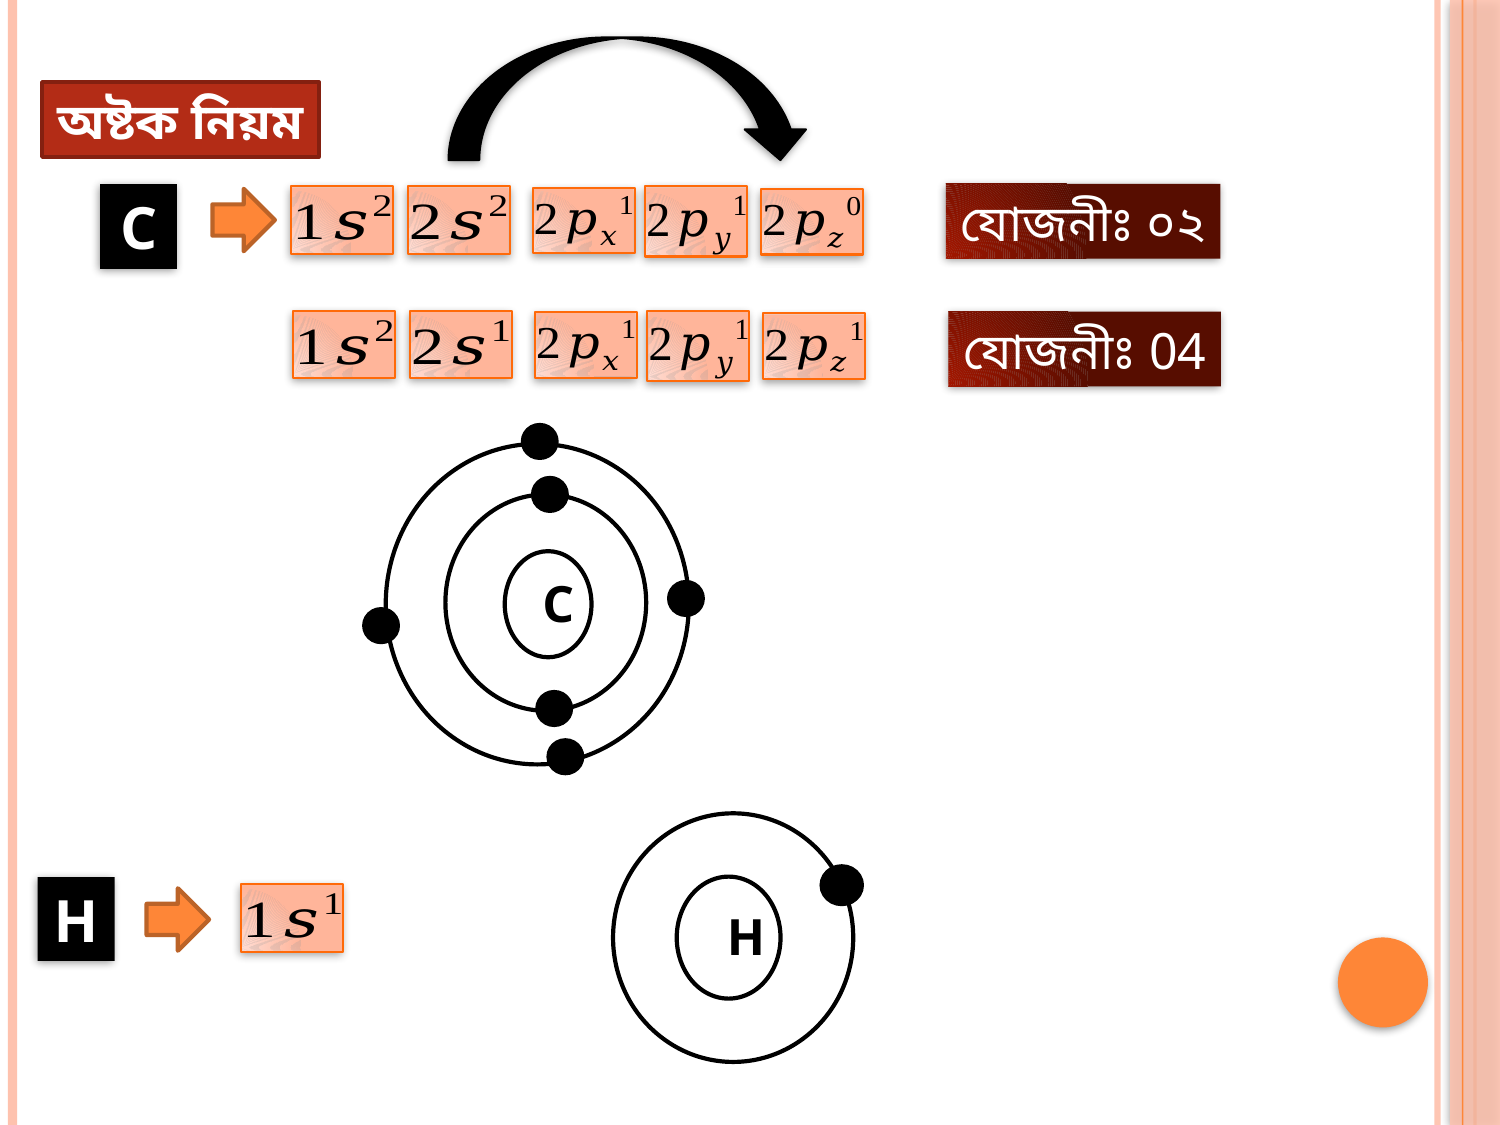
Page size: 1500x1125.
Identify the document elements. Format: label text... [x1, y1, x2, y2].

text_box [819, 864, 864, 907]
text_box H [710, 896, 756, 975]
text_box অষ্টক নিয়ম [40, 80, 321, 159]
text_box [502, 549, 594, 660]
text_box [535, 689, 574, 728]
text_box H [37, 876, 115, 962]
text_box যোজনীঃ ০২ [945, 183, 1221, 259]
text_box [447, 36, 807, 162]
text_box [667, 579, 705, 618]
text_box C [99, 183, 177, 269]
text_box [674, 874, 783, 1001]
text_box [383, 442, 691, 767]
text_box [144, 886, 212, 953]
text_box [443, 493, 649, 713]
text_box [520, 422, 559, 460]
text_box [530, 475, 569, 513]
text_box C [525, 563, 571, 641]
text_box [362, 607, 400, 645]
text_box [210, 186, 277, 254]
text_box [546, 738, 585, 776]
text_box [610, 811, 856, 1065]
text_box যোজনীঃ 04 [948, 311, 1221, 387]
